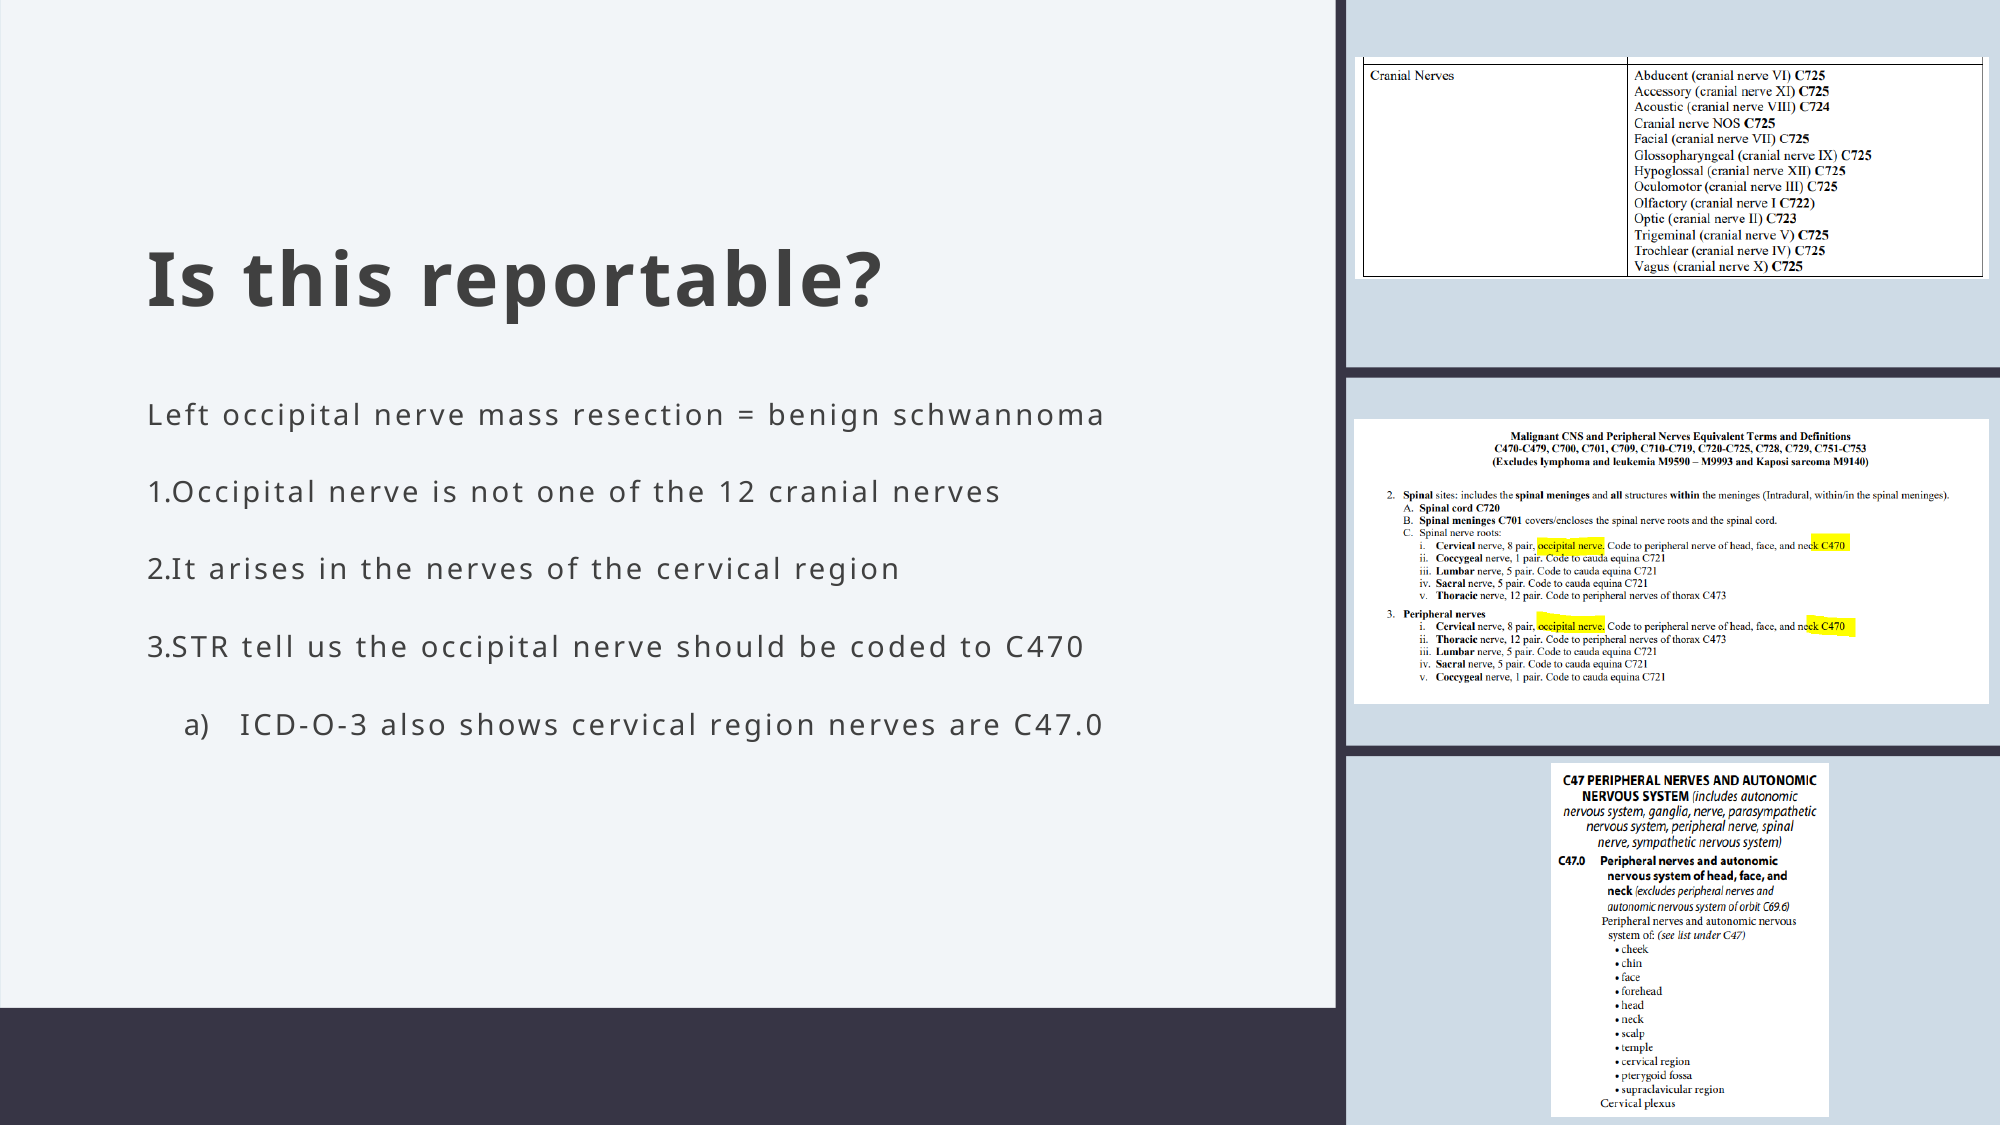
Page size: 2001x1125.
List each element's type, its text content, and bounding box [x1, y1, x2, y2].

title Is this reportable? [129, 159, 1216, 347]
picture [1355, 56, 1989, 279]
list Left occipital nerve mass resection = benign schwannoma Occipital nerve is not one of the 12 cranial nerves It arises in the nerves of the cervical region STR tell us the occipital nerve should be coded to C470 ICD-O-3 also shows cervical region nerves are C47.0 [129, 367, 1216, 937]
picture [1551, 763, 1829, 1117]
text_box [1343, 745, 2000, 757]
text_box [1343, 366, 2000, 379]
text_box [1347, 757, 2000, 1125]
text_box [1347, 379, 2000, 745]
text_box [0, 0, 1335, 1007]
text_box [1347, 0, 2000, 366]
text_box [1335, 0, 1347, 1125]
text_box [0, 1007, 1335, 1125]
picture [1354, 419, 1989, 704]
